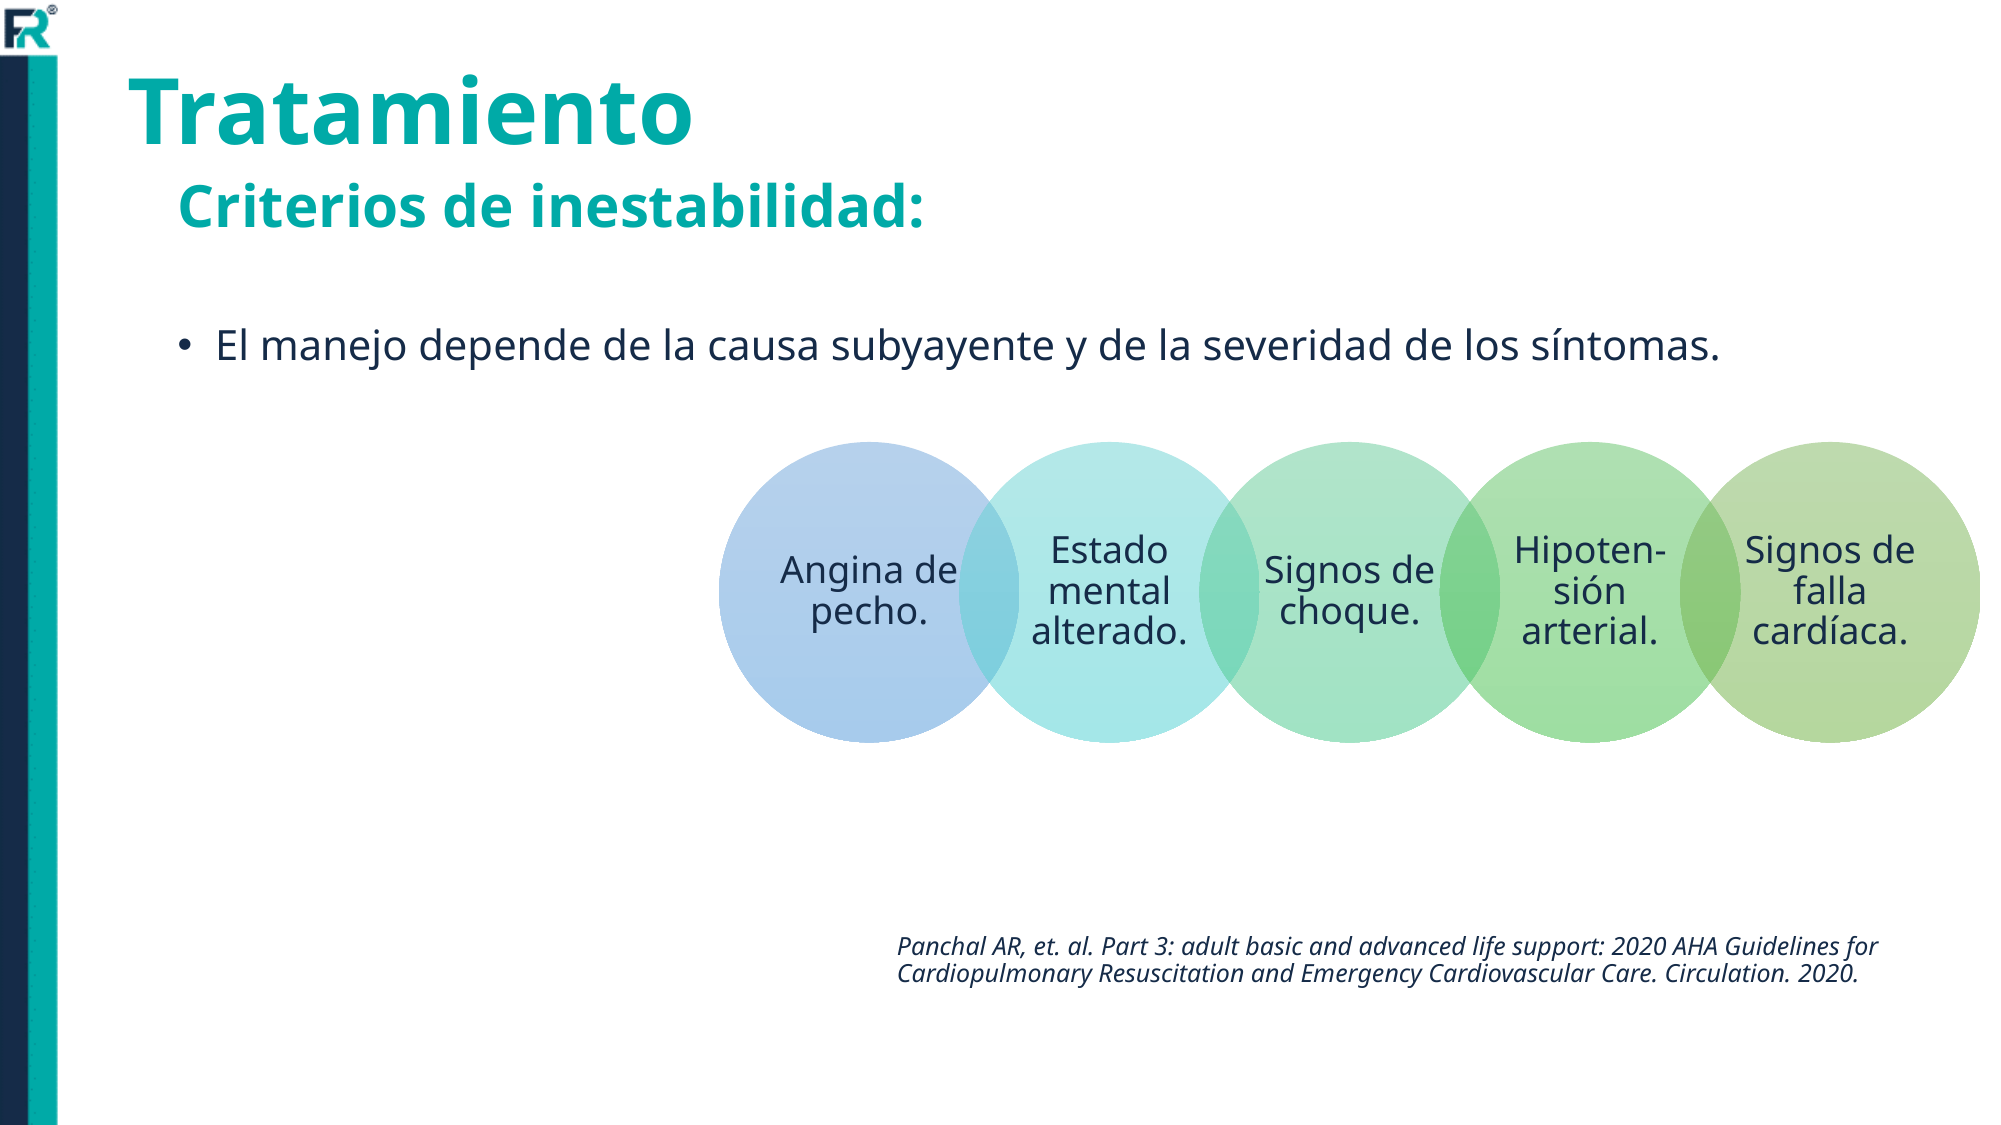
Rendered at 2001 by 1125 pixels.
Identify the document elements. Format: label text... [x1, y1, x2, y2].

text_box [719, 418, 1981, 766]
list Criterios de inestabilidad: El manejo depende de la causa subyayente y de la severidad de los síntomas. [87, 170, 1976, 456]
picture [0, 0, 2001, 1125]
text_box Panchal AR, et. al. Part 3: adult basic and advanced life support: 2020 AHA Guidelines for Cardiopulmonary Resuscitation and Emergency Cardiovascular Care. Circulation. 2020. [881, 926, 2000, 1003]
title Tratamiento [112, 6, 1838, 170]
